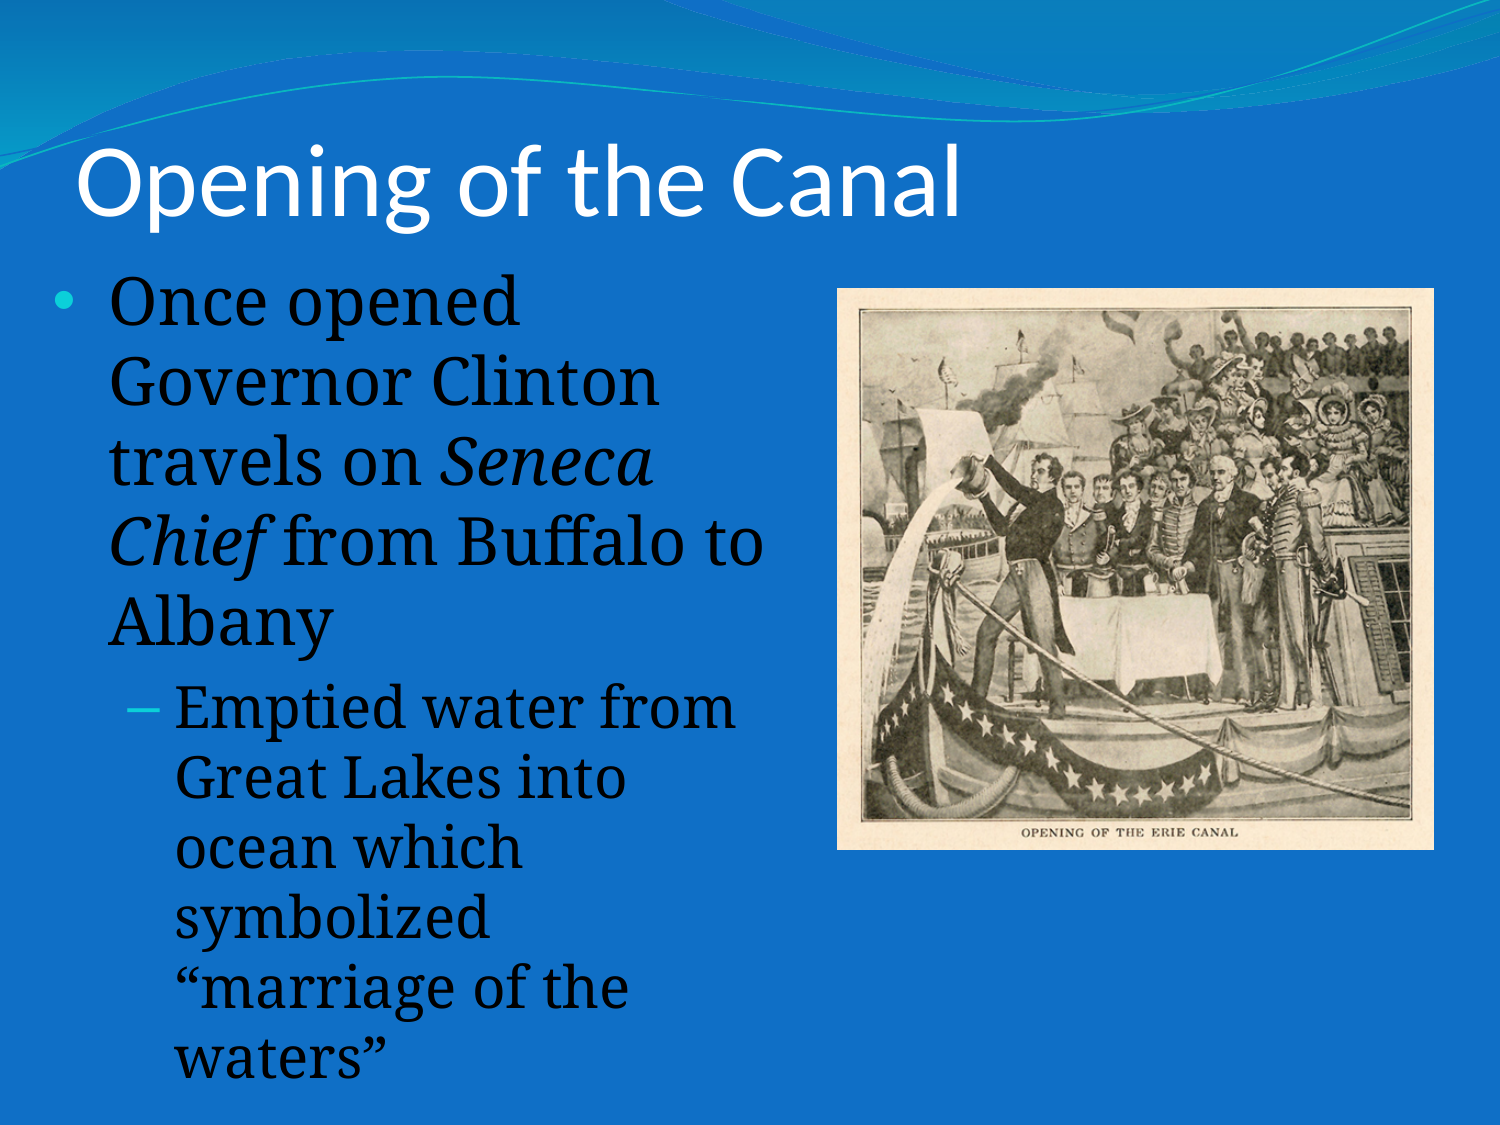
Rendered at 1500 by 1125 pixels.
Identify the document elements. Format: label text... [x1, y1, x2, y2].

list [837, 288, 1434, 850]
text_box Once opened Governor Clinton travels on Seneca Chief from Buffalo to Albany Emptied water from Great Lakes into ocean which symbolized “marriage of the waters” [37, 251, 788, 1098]
title Opening of the Canal [75, 50, 1425, 238]
